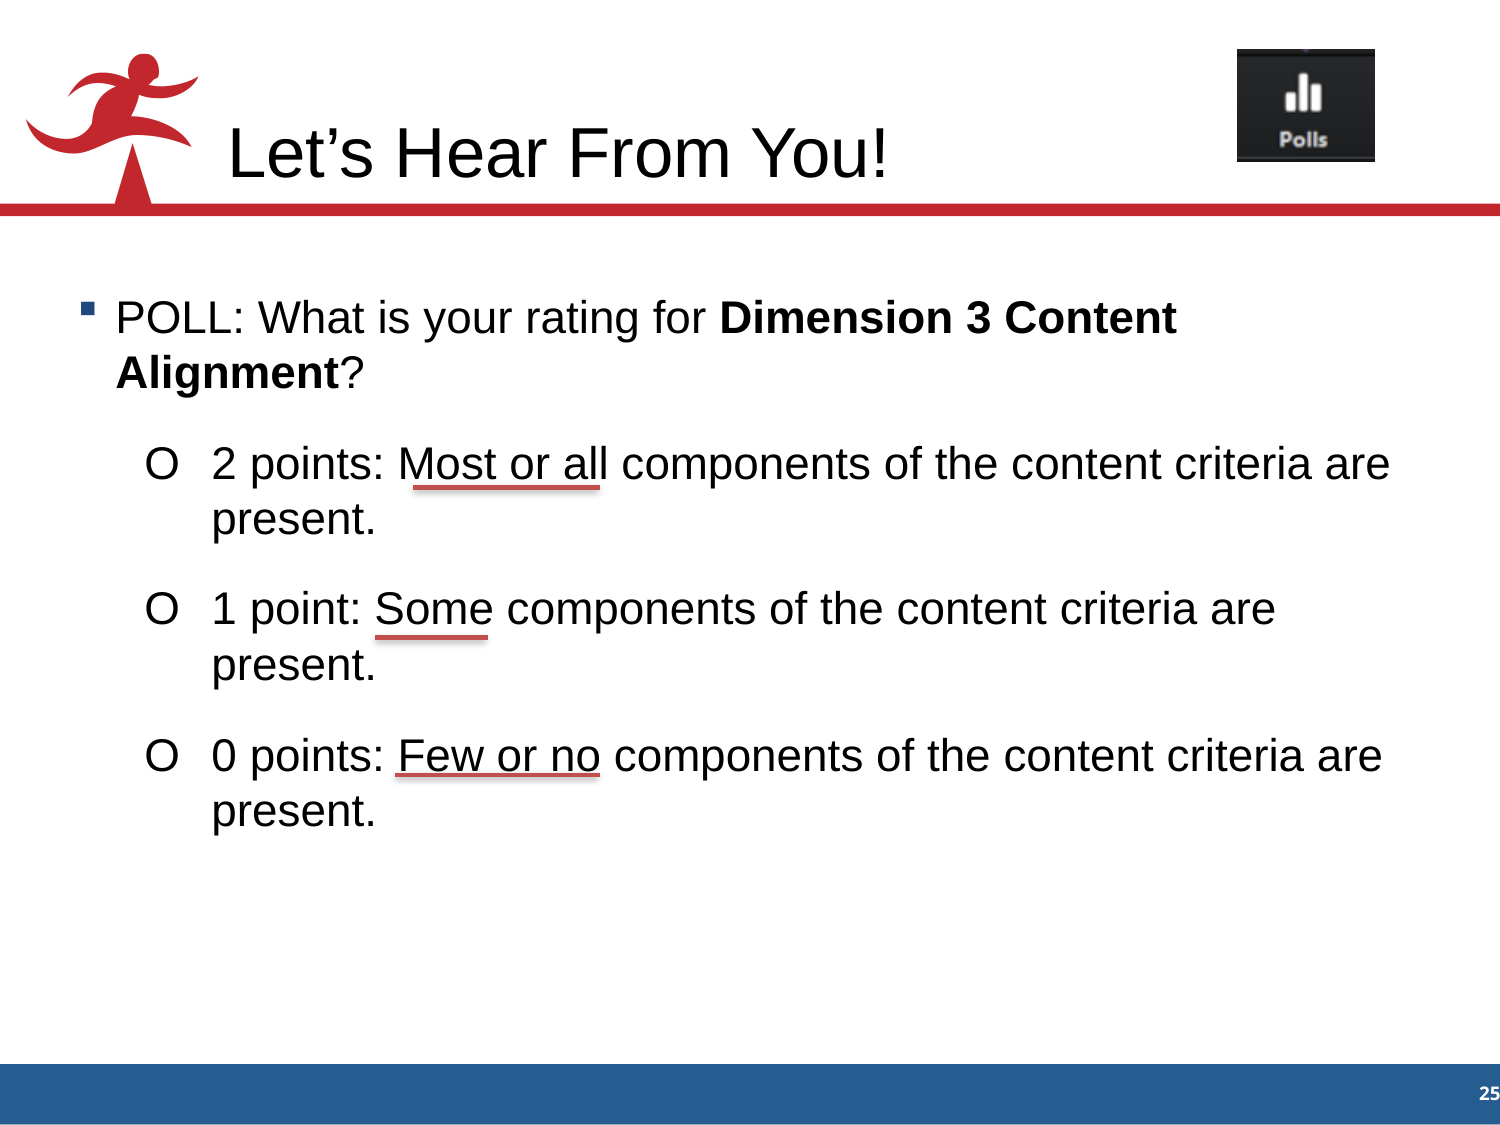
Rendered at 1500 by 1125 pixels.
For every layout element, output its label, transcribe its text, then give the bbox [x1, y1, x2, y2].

picture [0, 0, 1500, 1125]
list POLL: What is your rating for Dimension 3 Content Alignment? O 2 points: Most or all components of the content criteria are present. O 1 point: Some components of the content criteria are present. O 0 points: Few or no components of the content criteria are present. [62, 212, 1438, 975]
title Let’s Hear From You! [212, 50, 1375, 200]
